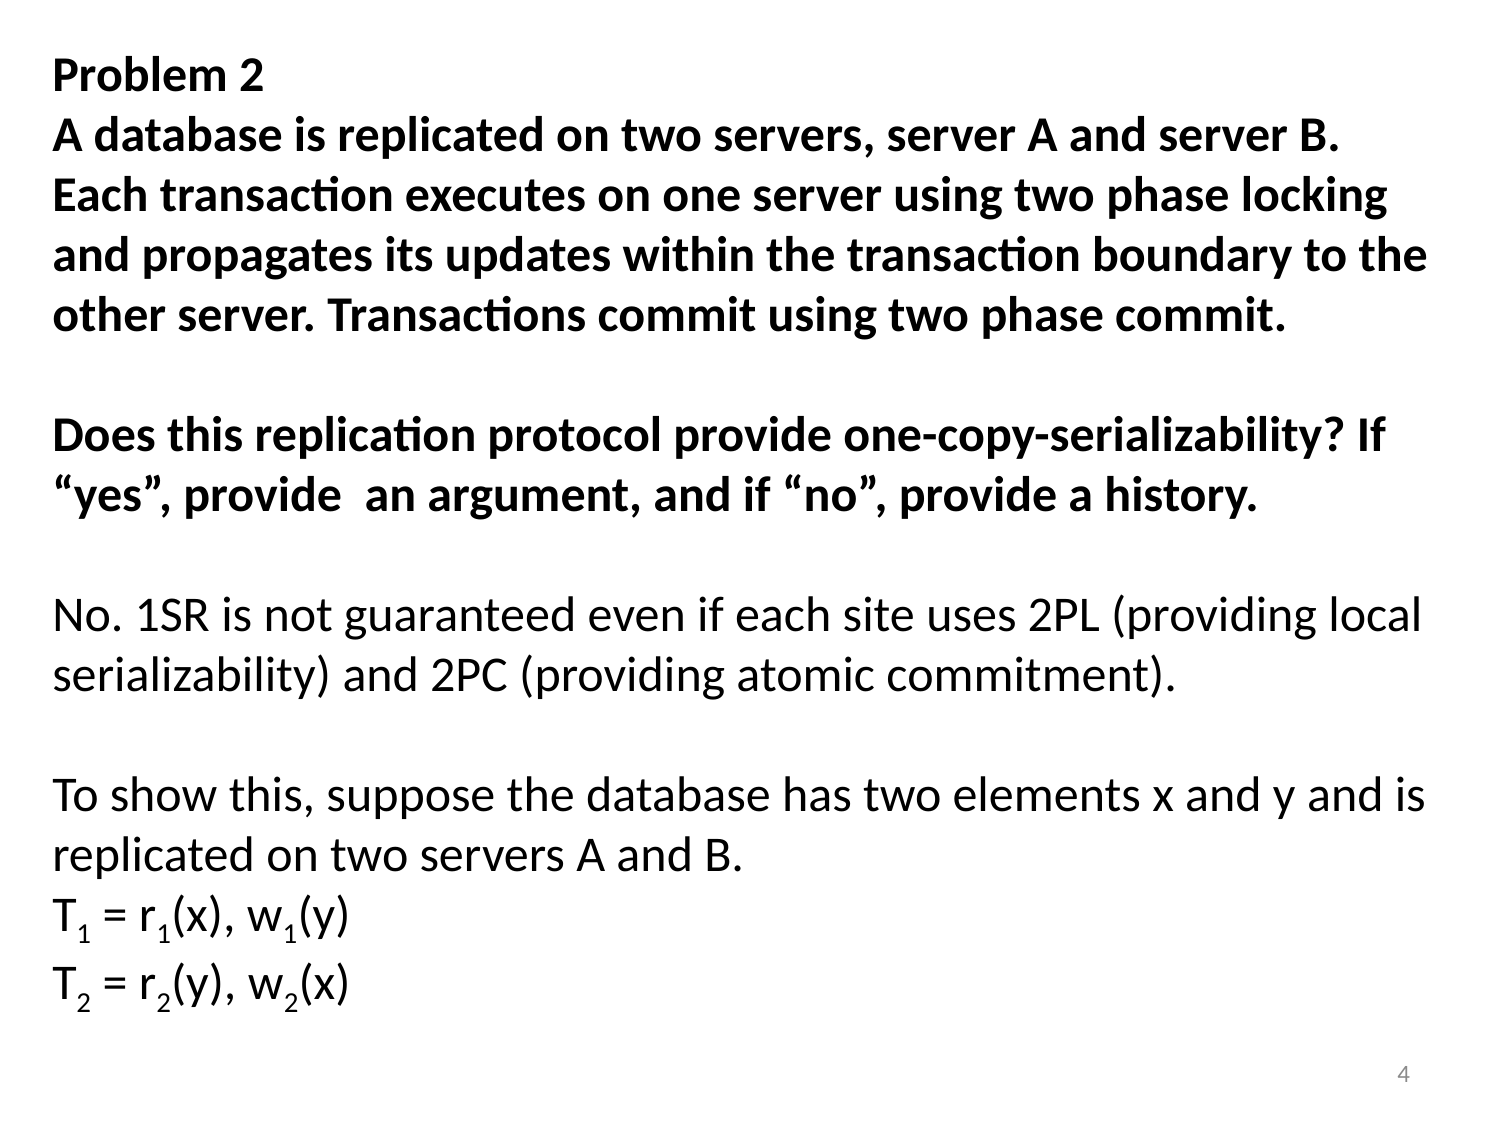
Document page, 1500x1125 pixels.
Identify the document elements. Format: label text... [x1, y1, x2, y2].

text_box Problem 2 A database is replicated on two servers, server A and server B. Each transaction executes on one server using two phase locking and propagates its updates within the transaction boundary to the other server. Transactions commit using two phase commit. Does this replication protocol provide one-copy-serializability? If “yes”, provide an argument, and if “no”, provide a history. No. 1SR is not guaranteed even if each site uses 2PL (providing local serializability) and 2PC (providing atomic commitment). To show this, suppose the database has two elements x and y and is replicated on two servers A and B. T1 = r1(x), w1(y) T2 = r2(y), w2(x) [37, 34, 1450, 1026]
slide_number 4 [1074, 1042, 1425, 1103]
